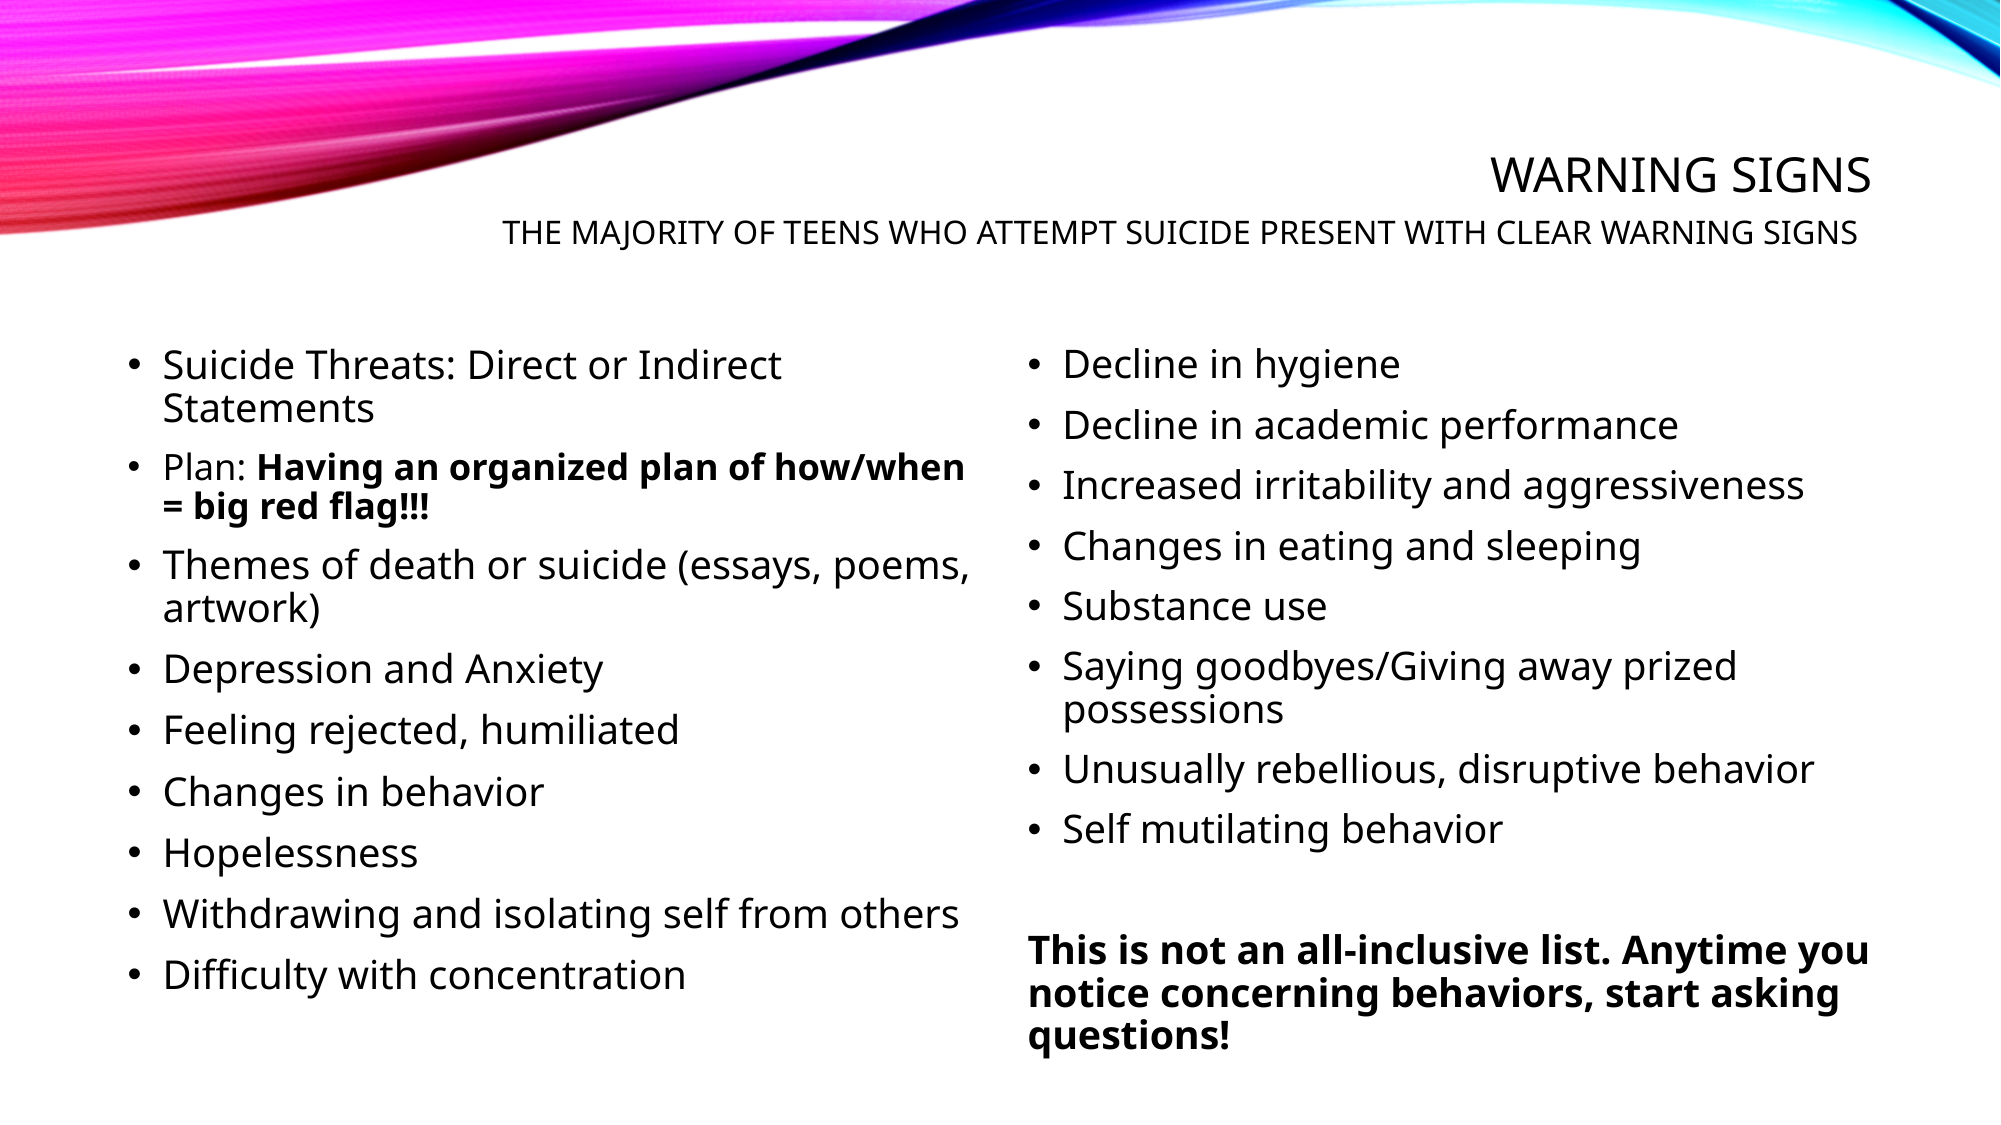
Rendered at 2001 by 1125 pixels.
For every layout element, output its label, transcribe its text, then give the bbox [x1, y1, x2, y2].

picture [0, 0, 2000, 237]
list Suicide Threats: Direct or Indirect Statements Plan: Having an organized plan of how/when = big red flag!!! Themes of death or suicide (essays, poems, artwork) Depression and Anxiety Feeling rejected, humiliated Changes in behavior Hopelessness Withdrawing and isolating self from others Difficulty with concentration [112, 337, 988, 1021]
picture [1910, 0, 2000, 45]
list Decline in hygiene Decline in academic performance Increased irritability and aggressiveness Changes in eating and sleeping Substance use Saying goodbyes/Giving away prized possessions Unusually rebellious, disruptive behavior Self mutilating behavior This is not an all-inclusive list. Anytime you notice concerning behaviors, start asking questions! [1012, 337, 1888, 1072]
title Warning signs The majority of teens who attempt suicide present with clear warning signs [474, 125, 1888, 338]
picture [1890, 0, 2000, 75]
